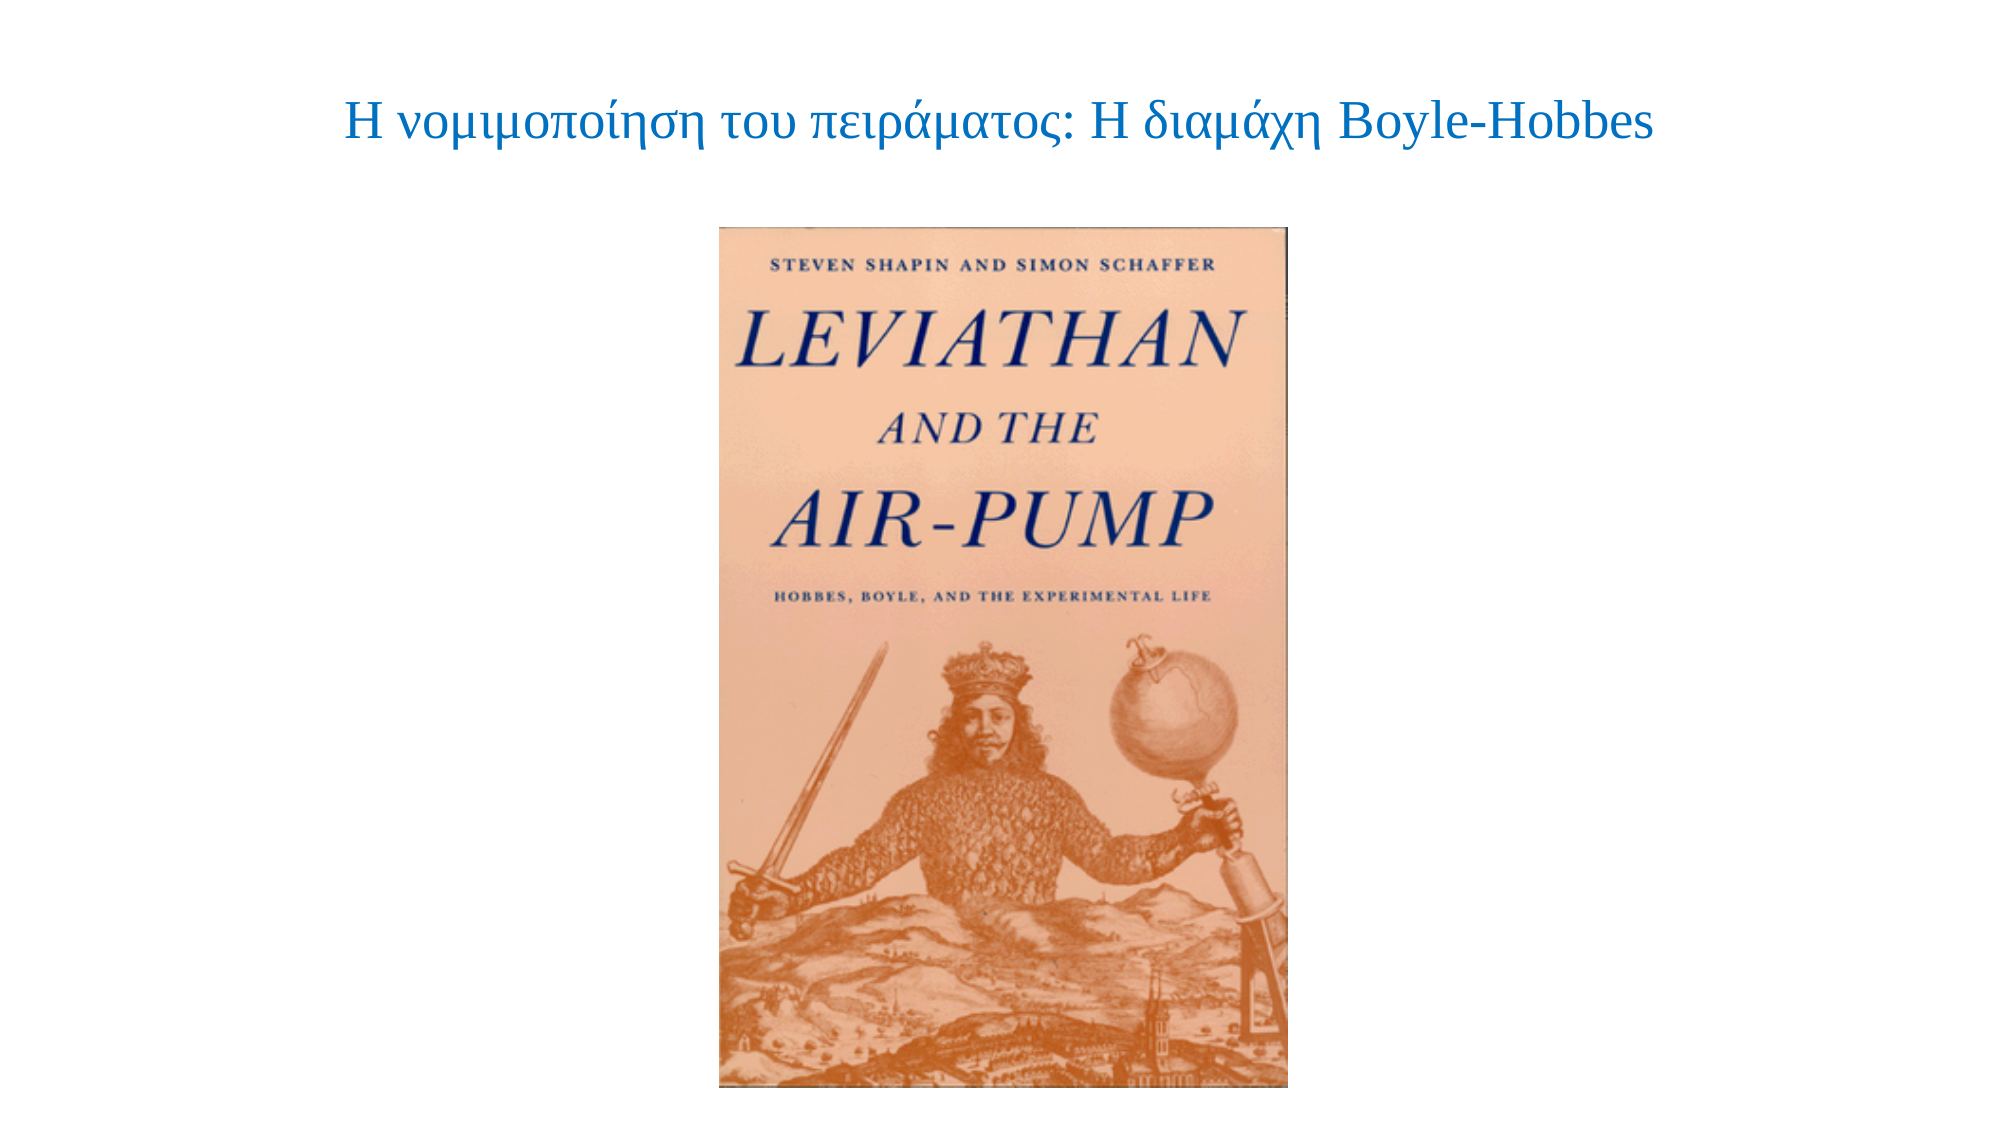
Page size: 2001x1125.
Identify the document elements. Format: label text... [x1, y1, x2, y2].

title Η νομιμοποίηση του πειράματος: Η διαμάχη Boyle-Hobbes [324, 45, 1675, 188]
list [718, 227, 1288, 1088]
